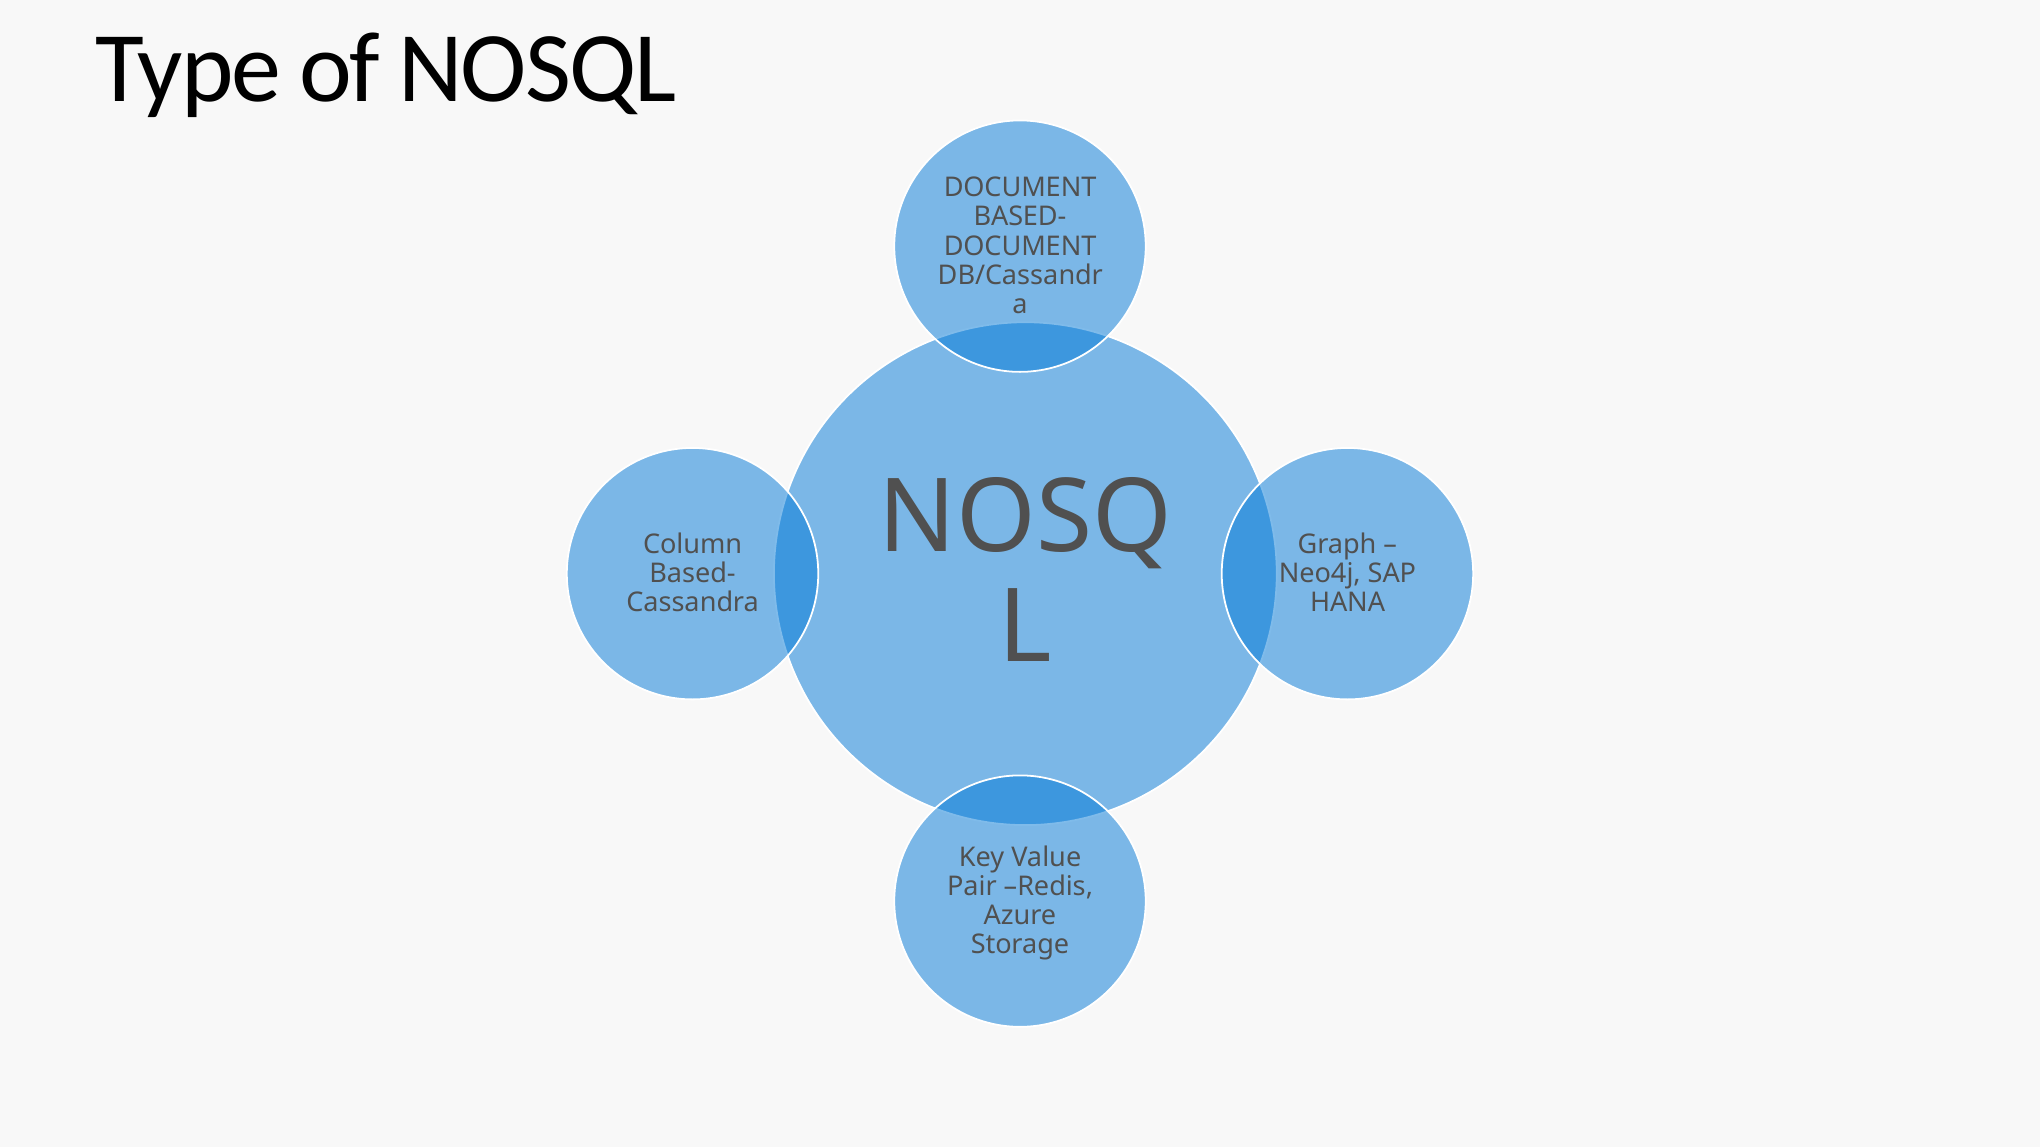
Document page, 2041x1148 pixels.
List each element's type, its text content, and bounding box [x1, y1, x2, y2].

title Type of NOSQL [71, 0, 1832, 222]
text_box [339, 120, 1701, 1028]
